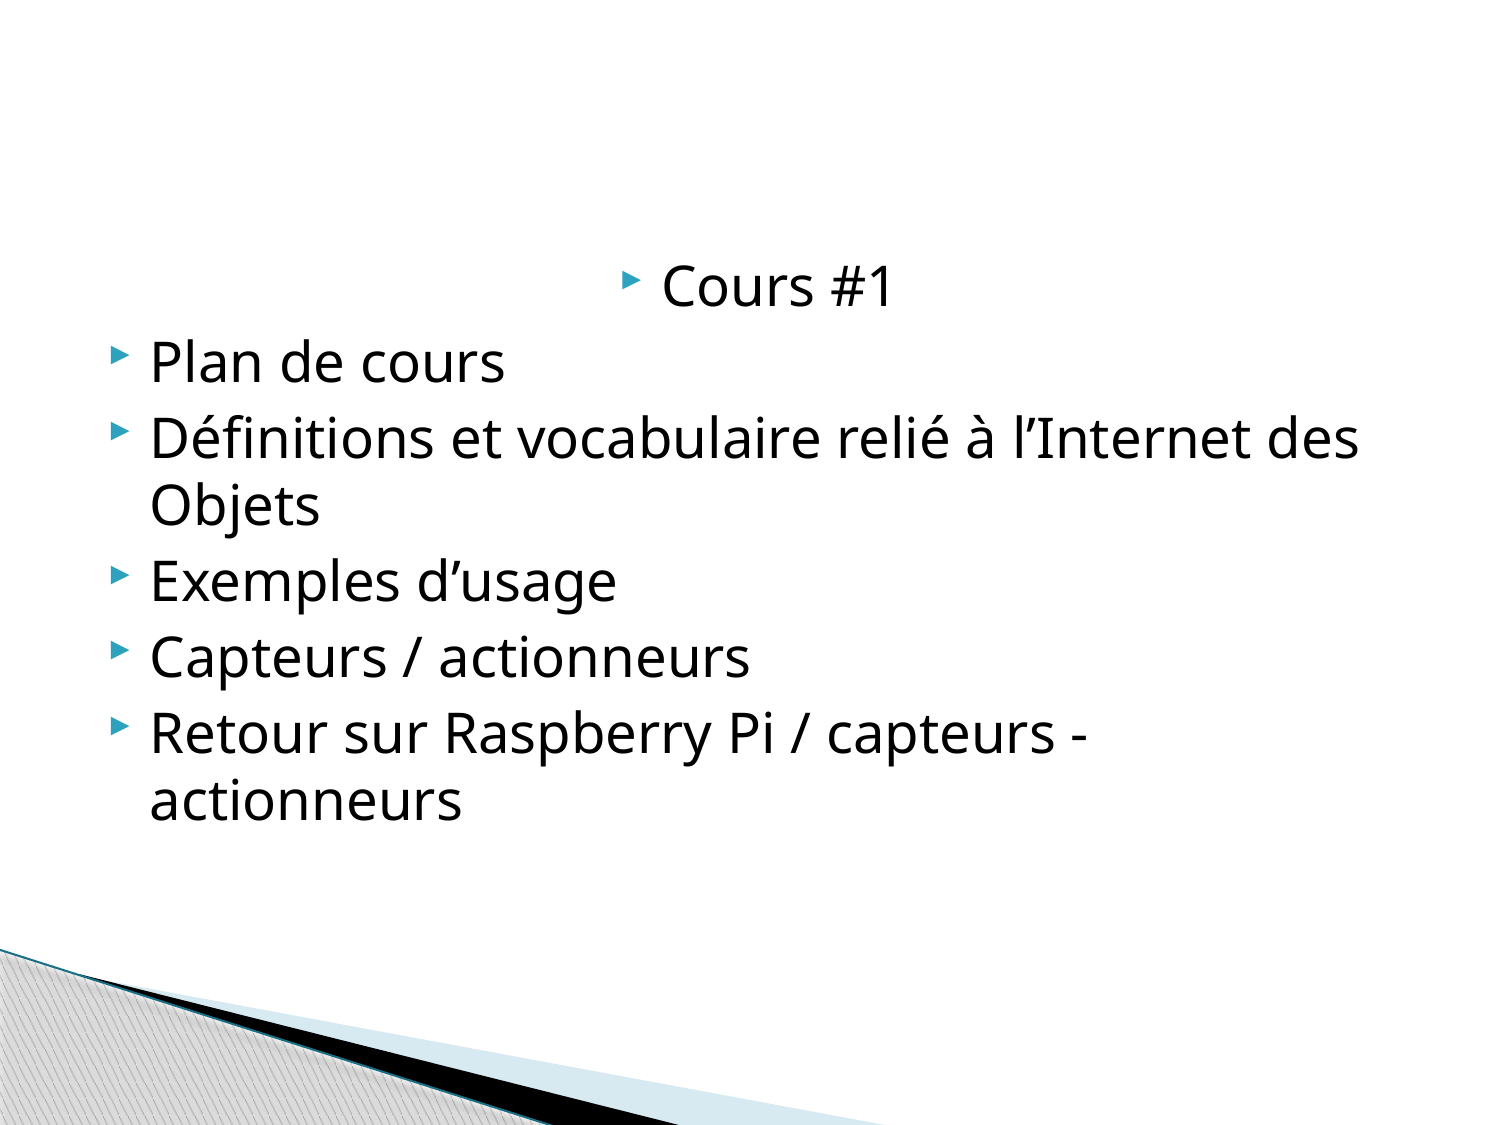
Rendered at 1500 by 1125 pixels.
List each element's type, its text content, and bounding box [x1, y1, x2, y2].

list Cours #1 Plan de cours Définitions et vocabulaire relié à l’Internet des Objets Exemples d’usage Capteurs / actionneurs Retour sur Raspberry Pi / capteurs - actionneurs [75, 243, 1425, 986]
